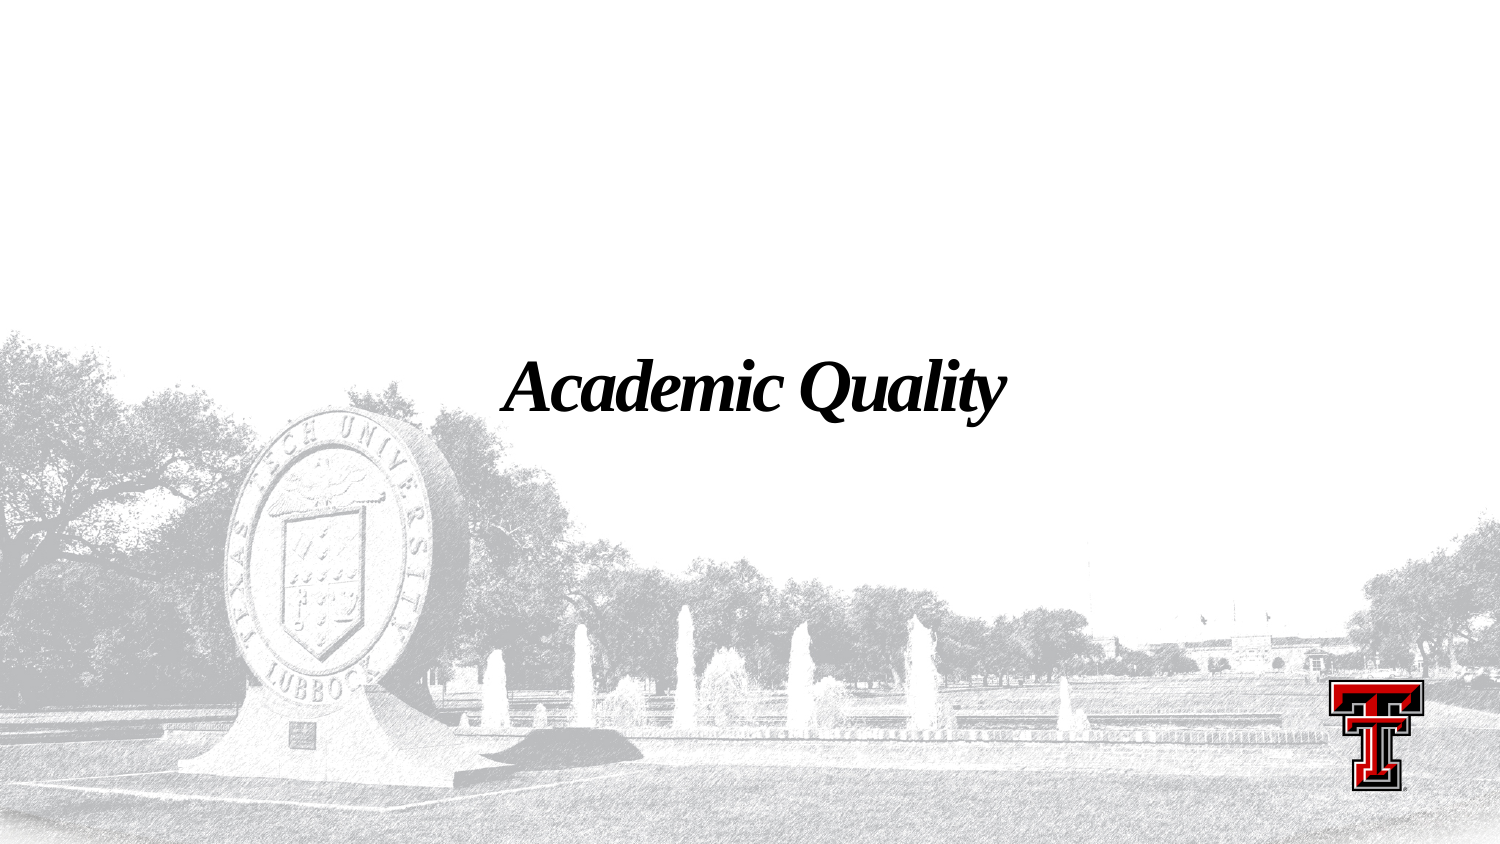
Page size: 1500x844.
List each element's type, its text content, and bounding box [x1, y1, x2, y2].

title Academic Quality [118, 269, 1394, 493]
picture [0, 316, 1500, 844]
